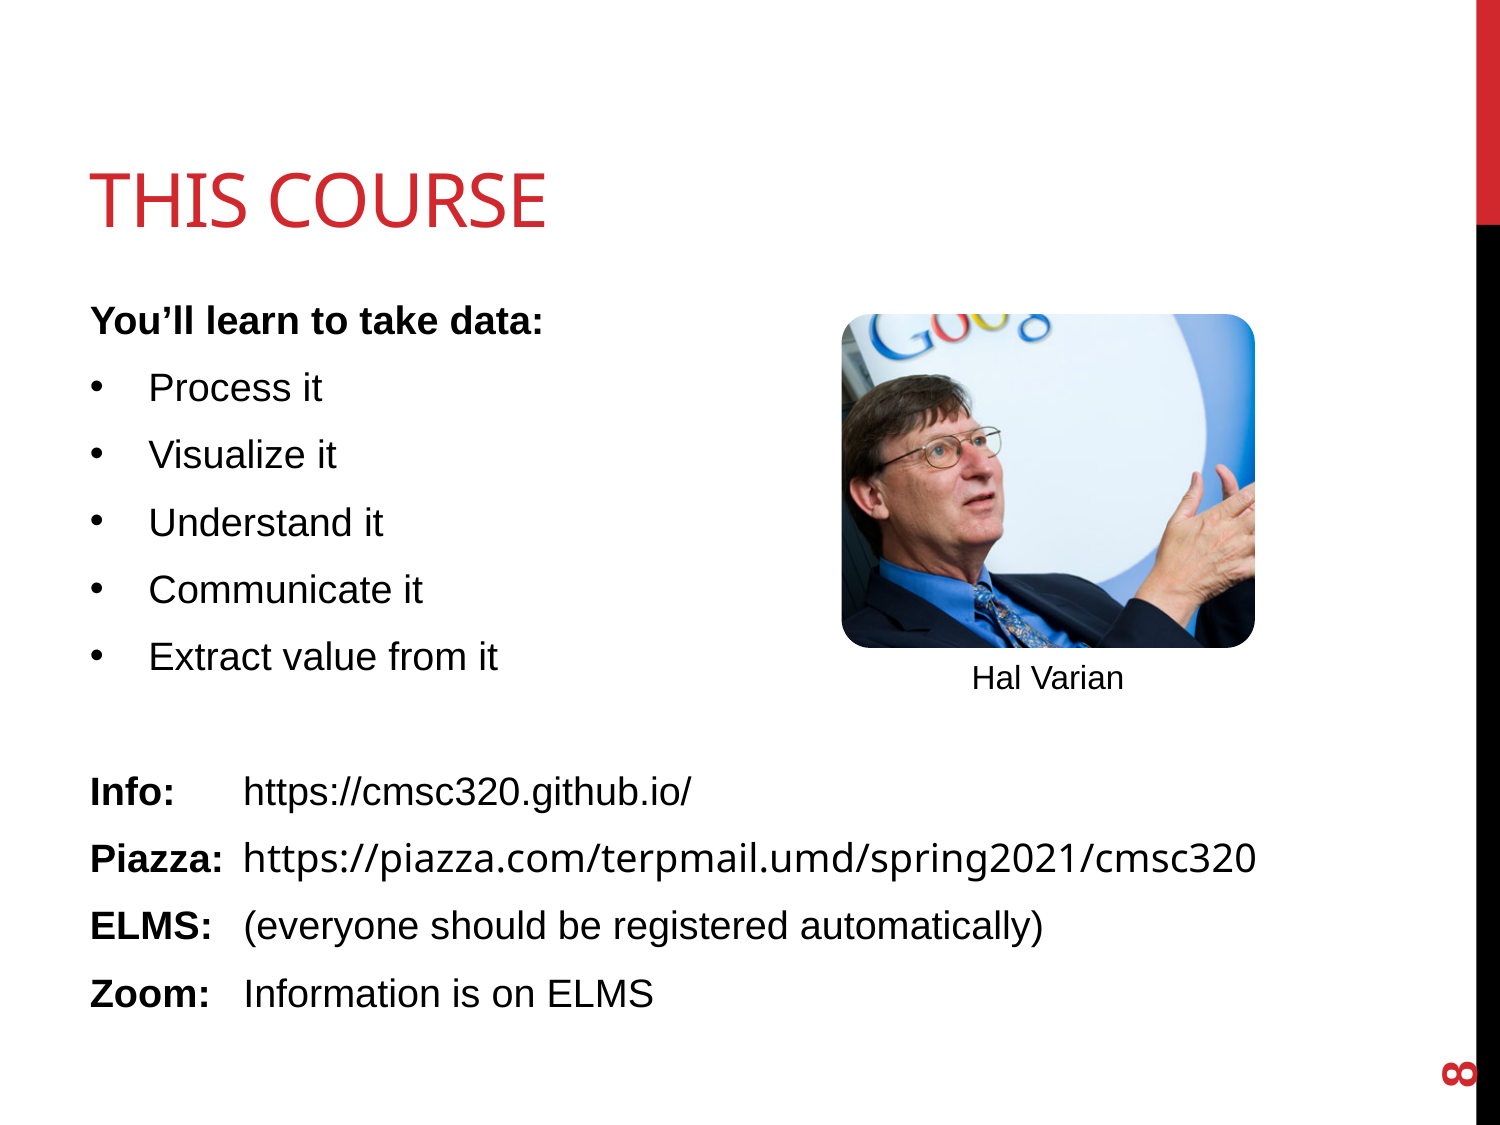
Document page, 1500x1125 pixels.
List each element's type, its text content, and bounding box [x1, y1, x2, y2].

text_box You’ll learn to take data: Process it Visualize it Understand it Communicate it Extract value from it Info: https://cmsc320.github.io/ Piazza: https://piazza.com/terpmail.umd/spring2021/cmsc320 ELMS: (everyone should be registered automatically) Zoom: Information is on ELMS [74, 287, 1325, 1037]
text_box This Course [74, 25, 1025, 250]
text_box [841, 313, 1256, 704]
text_box <number> [1427, 887, 1488, 1104]
